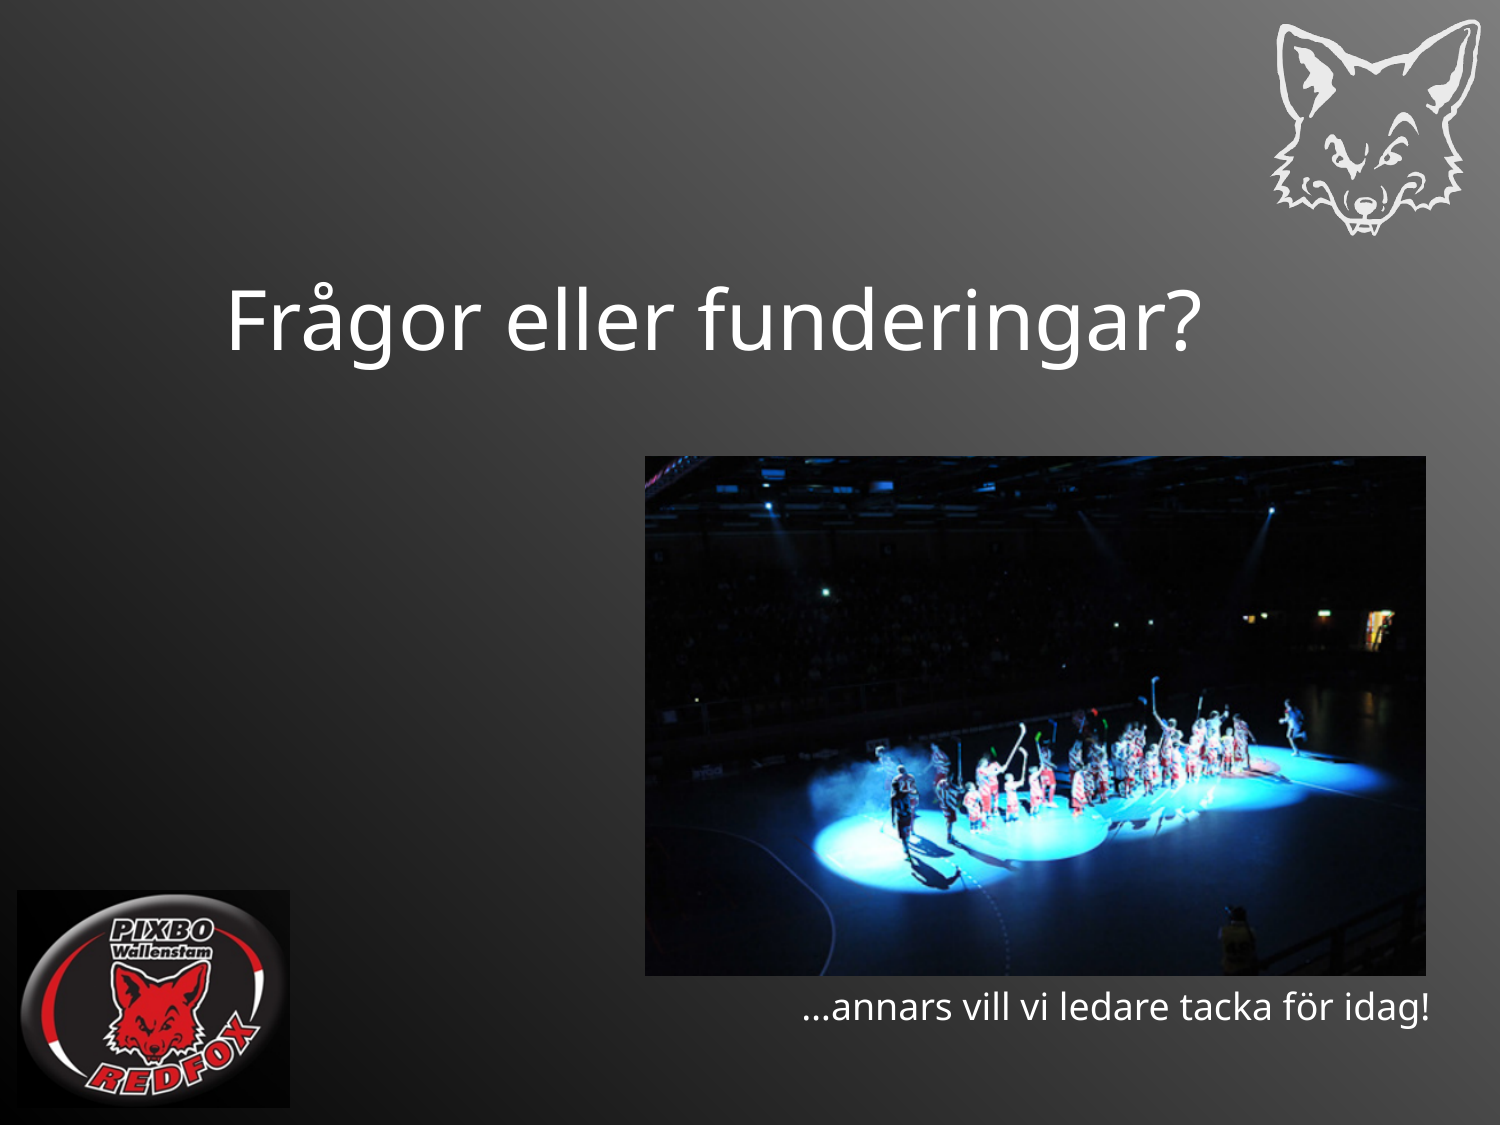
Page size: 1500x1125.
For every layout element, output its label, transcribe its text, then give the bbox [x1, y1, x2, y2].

picture [1269, 19, 1481, 236]
text_box …annars vill vi ledare tacka för idag! [786, 975, 1446, 1036]
picture [17, 890, 290, 1108]
title Frågor eller funderingar? [76, 196, 1352, 438]
picture [644, 455, 1427, 977]
